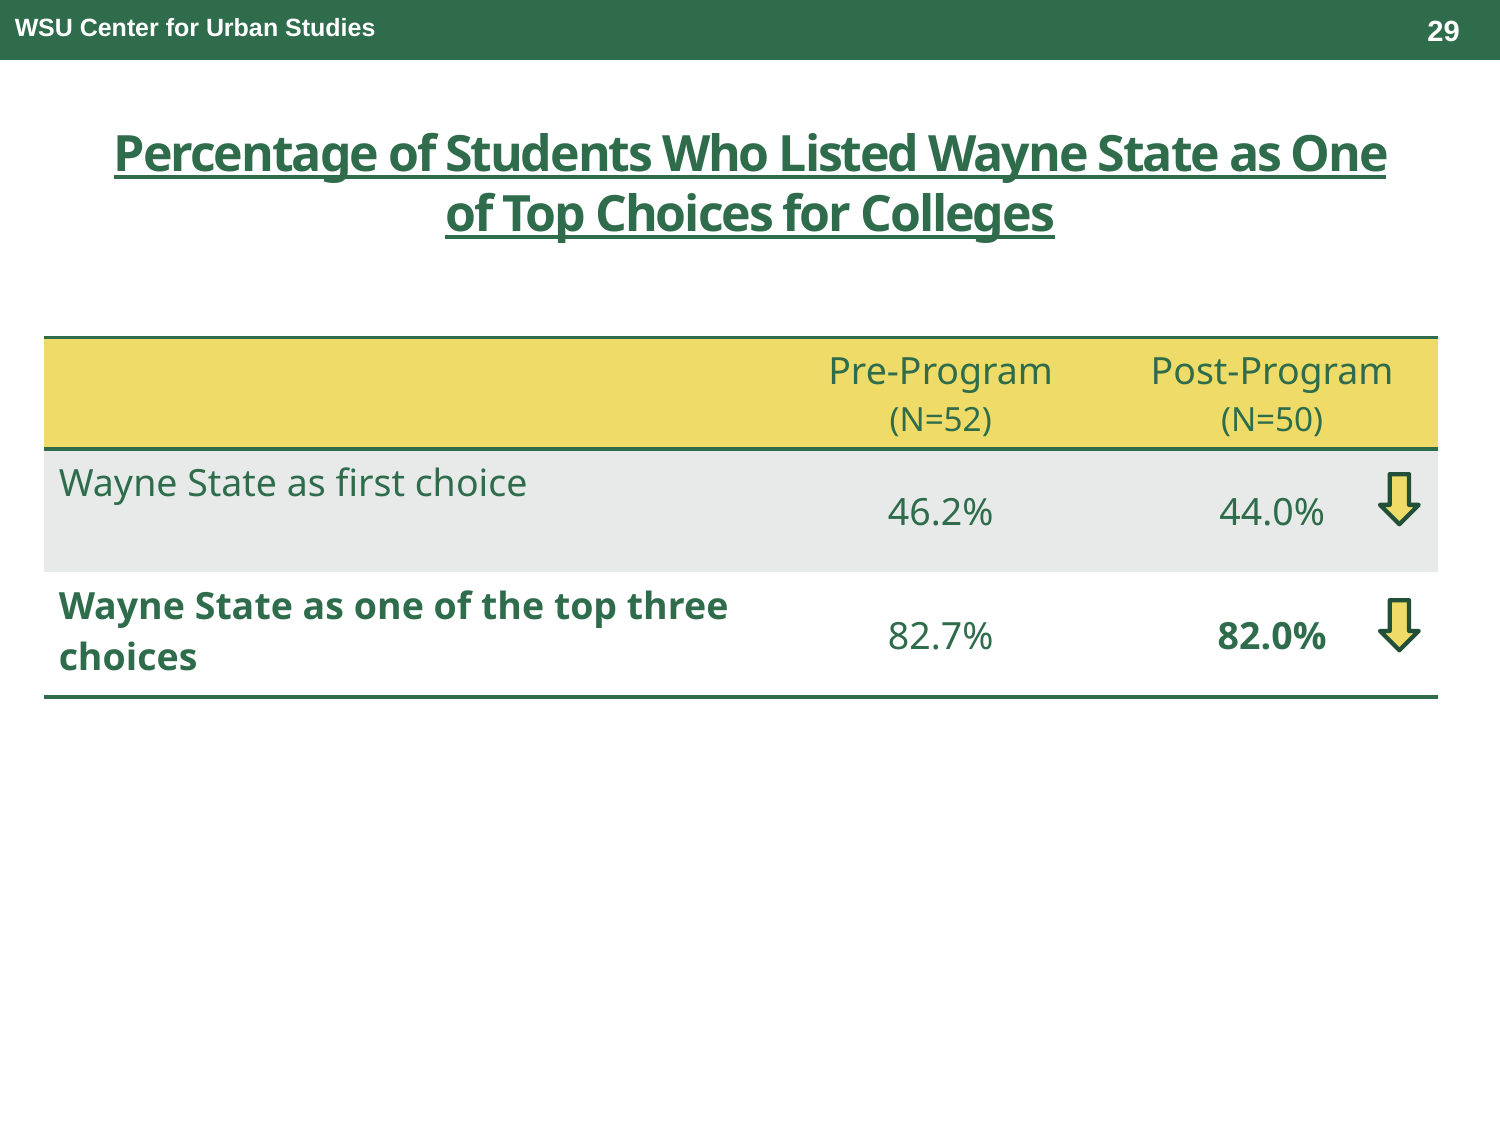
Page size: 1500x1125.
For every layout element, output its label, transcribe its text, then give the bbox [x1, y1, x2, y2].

table_header Post-Program (N=50) [1106, 339, 1438, 447]
title Percentage of Students Who Listed Wayne State as One of Top Choices for Colleges [75, 99, 1425, 263]
table_cell 82.7% [775, 572, 1106, 695]
table_cell 46.2% [775, 451, 1106, 572]
text_box [1378, 598, 1421, 653]
text_box WSU Center for Urban Studies [0, 4, 400, 50]
table_header Pre-Program (N=52) [775, 339, 1106, 447]
table_cell 44.0% [1106, 451, 1438, 572]
table_header [44, 339, 775, 447]
text_box [1378, 472, 1421, 527]
slide_number 29 [1299, 3, 1475, 57]
table_cell Wayne State as one of the top three choices [44, 572, 775, 695]
table_cell Wayne State as first choice [44, 451, 775, 572]
table_cell 82.0% [1106, 572, 1438, 695]
